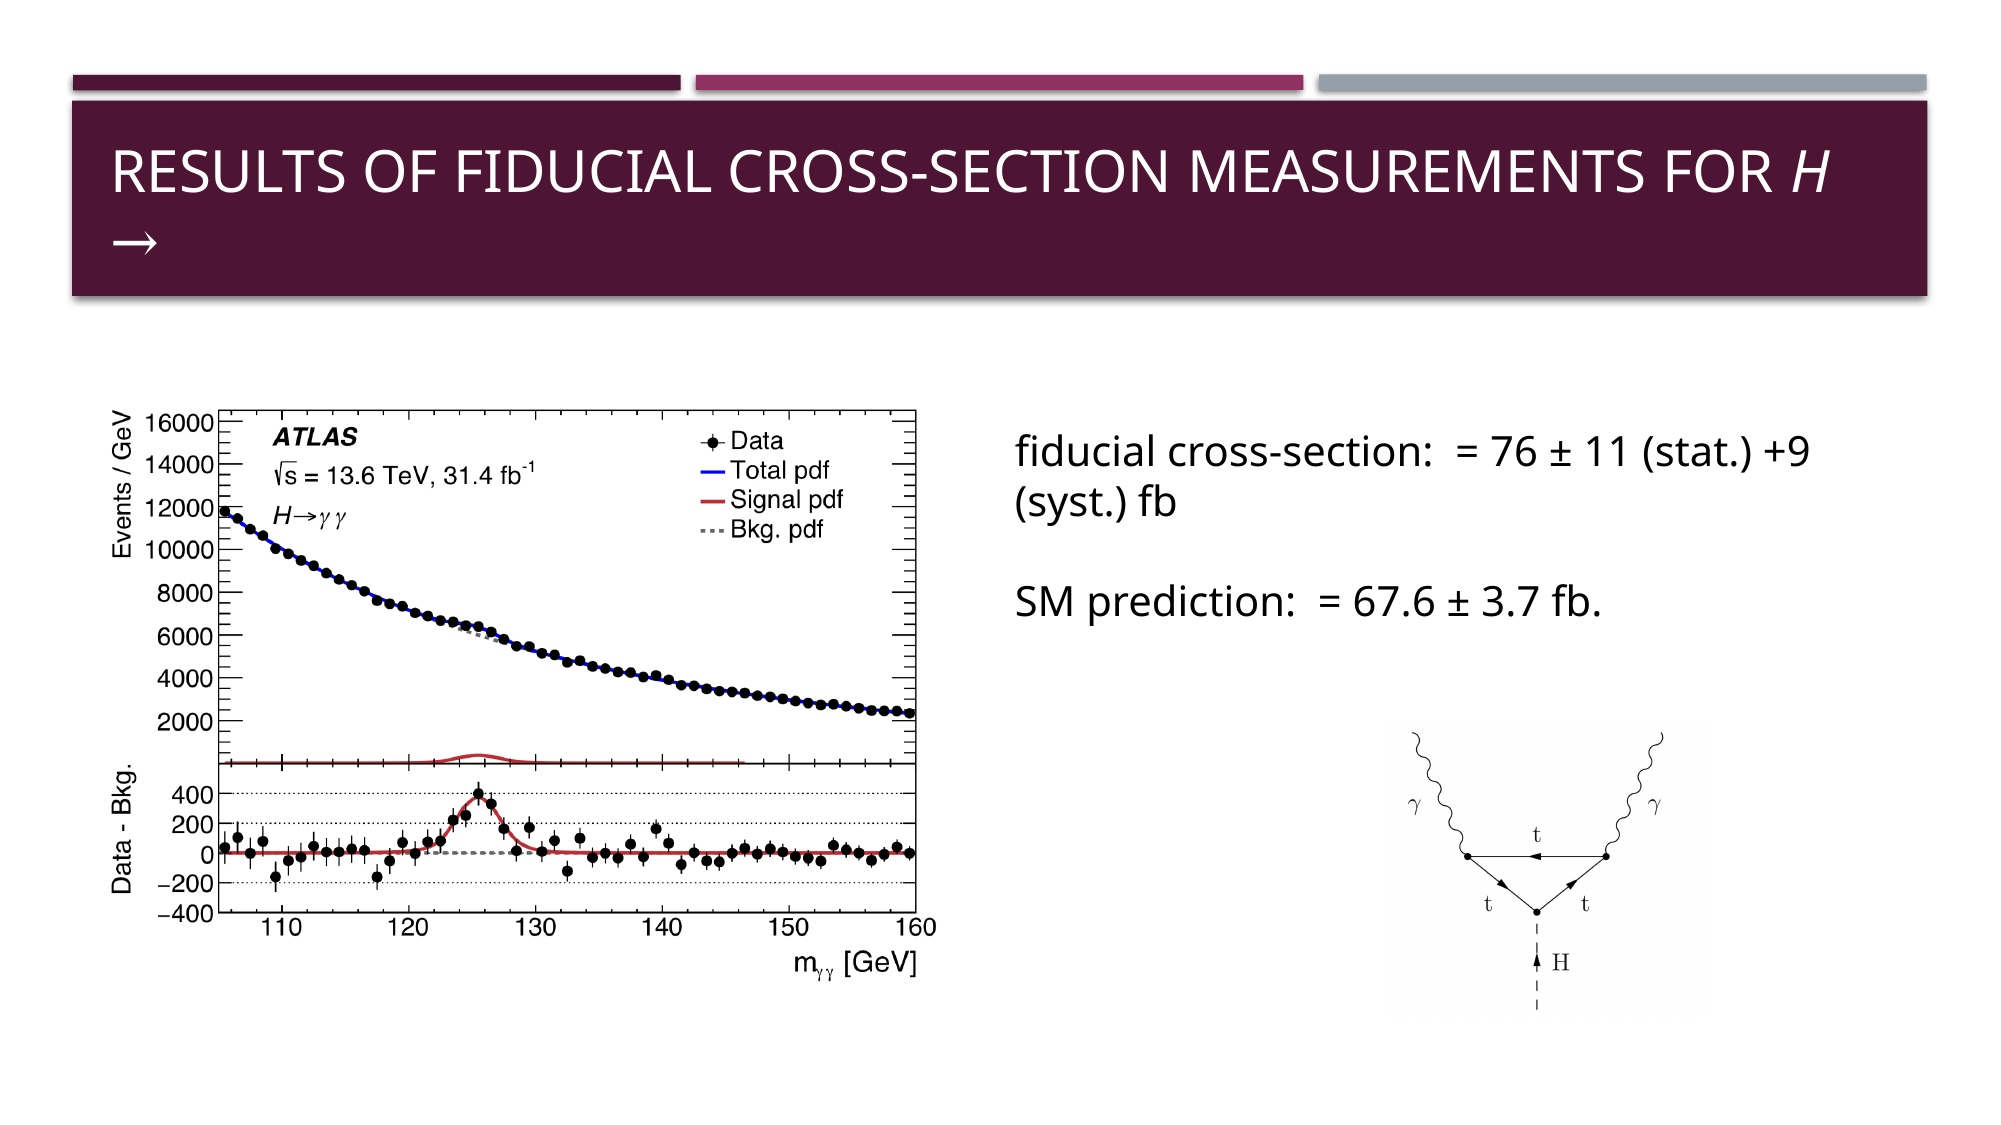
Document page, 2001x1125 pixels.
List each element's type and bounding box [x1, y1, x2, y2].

list [67, 386, 1001, 991]
picture [1382, 721, 1707, 1019]
